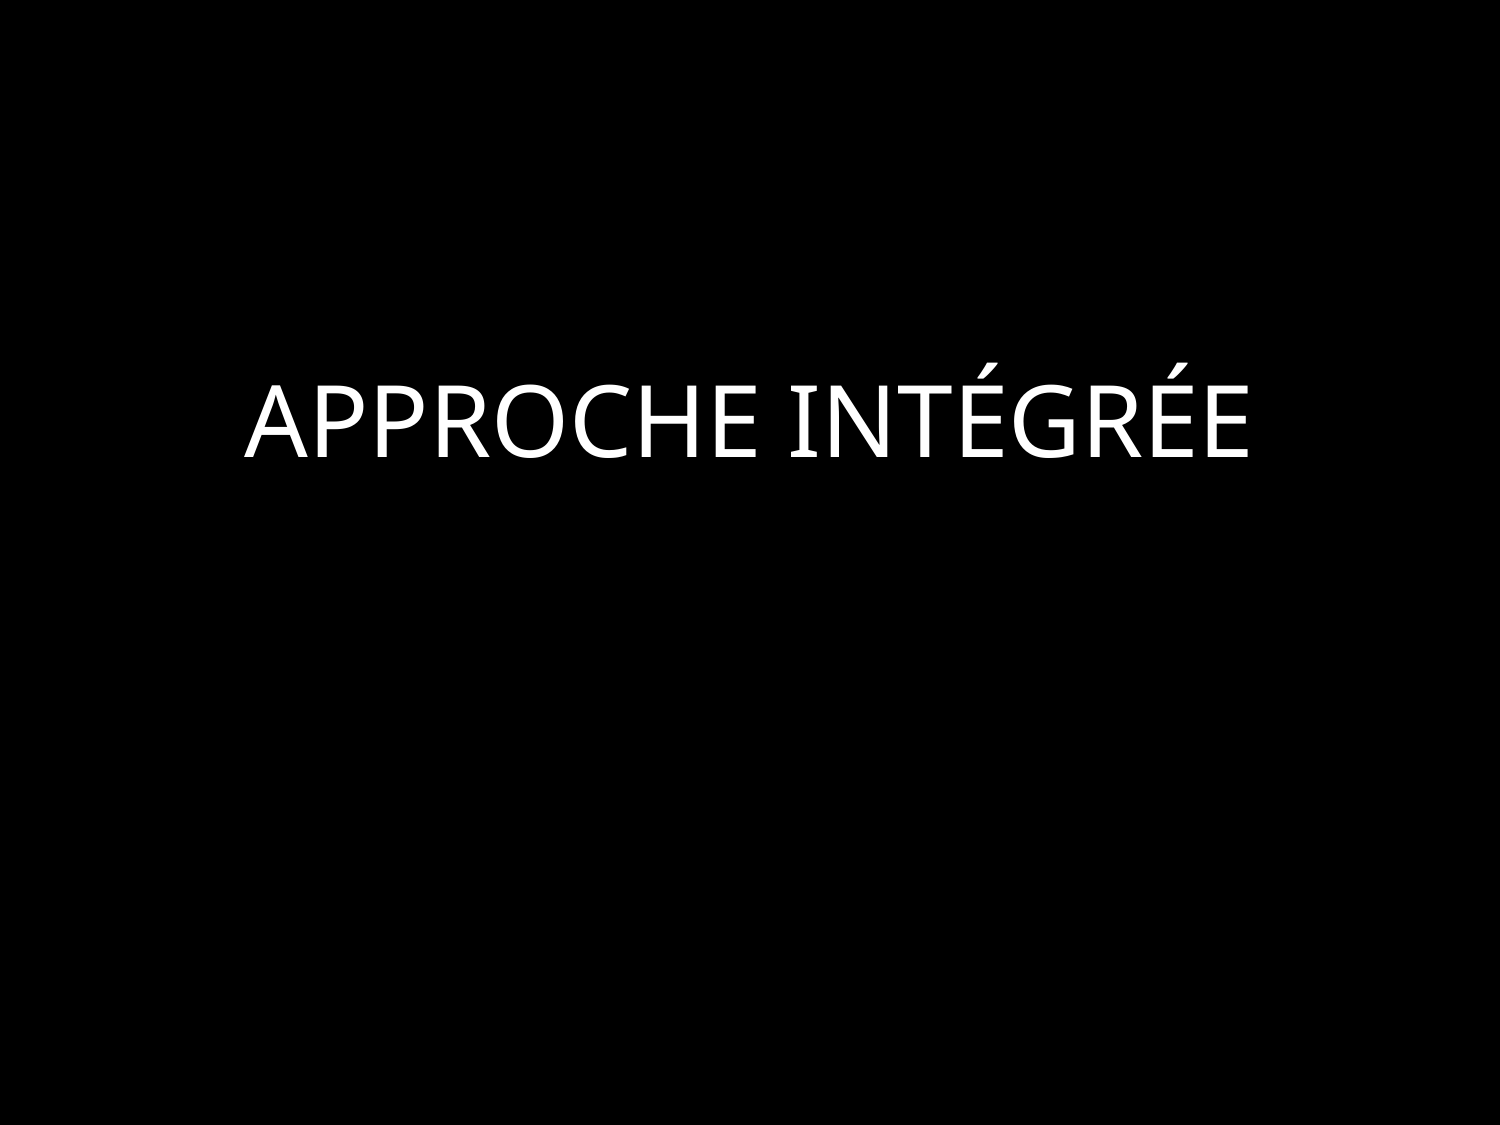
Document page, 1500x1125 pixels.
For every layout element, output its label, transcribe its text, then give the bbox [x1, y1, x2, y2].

title approche intégrée [75, 349, 1425, 622]
